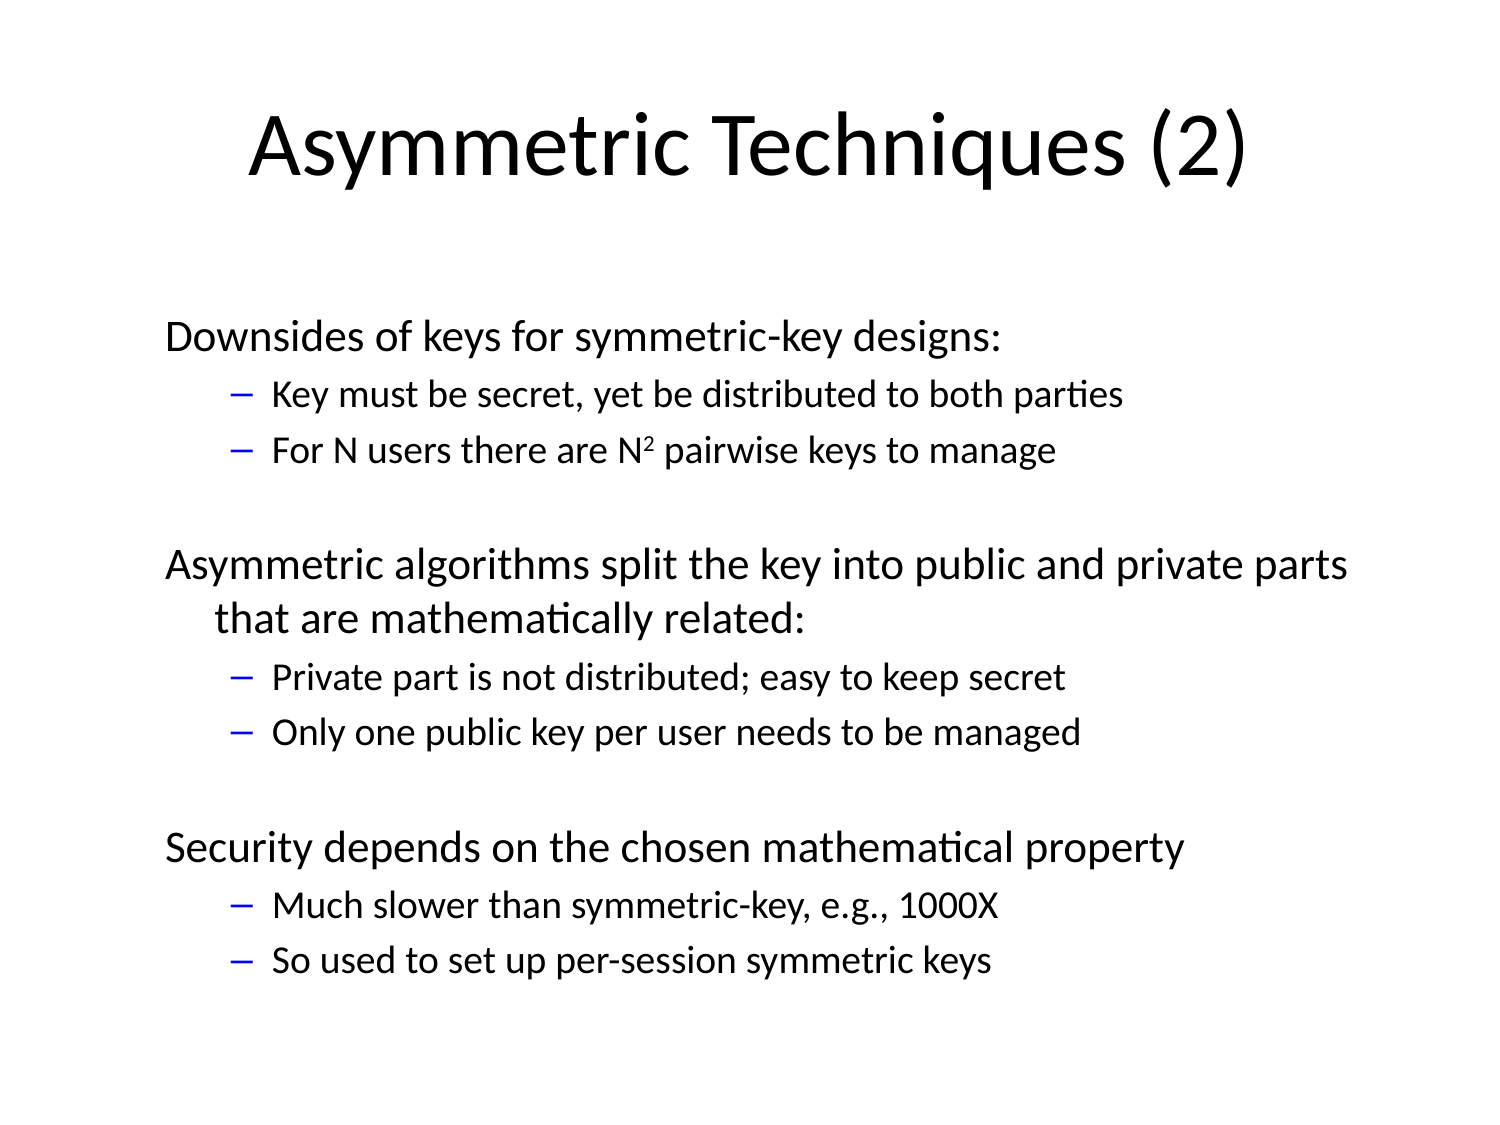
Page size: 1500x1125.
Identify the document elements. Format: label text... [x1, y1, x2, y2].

title Asymmetric Techniques (2) [75, 45, 1425, 233]
list Downsides of keys for symmetric-key designs: Key must be secret, yet be distributed to both parties For N users there are N2 pairwise keys to manage Asymmetric algorithms split the key into public and private parts that are mathematically related: Private part is not distributed; easy to keep secret Only one public key per user needs to be managed Security depends on the chosen mathematical property Much slower than symmetric-key, e.g., 1000X So used to set up per-session symmetric keys [150, 234, 1428, 990]
